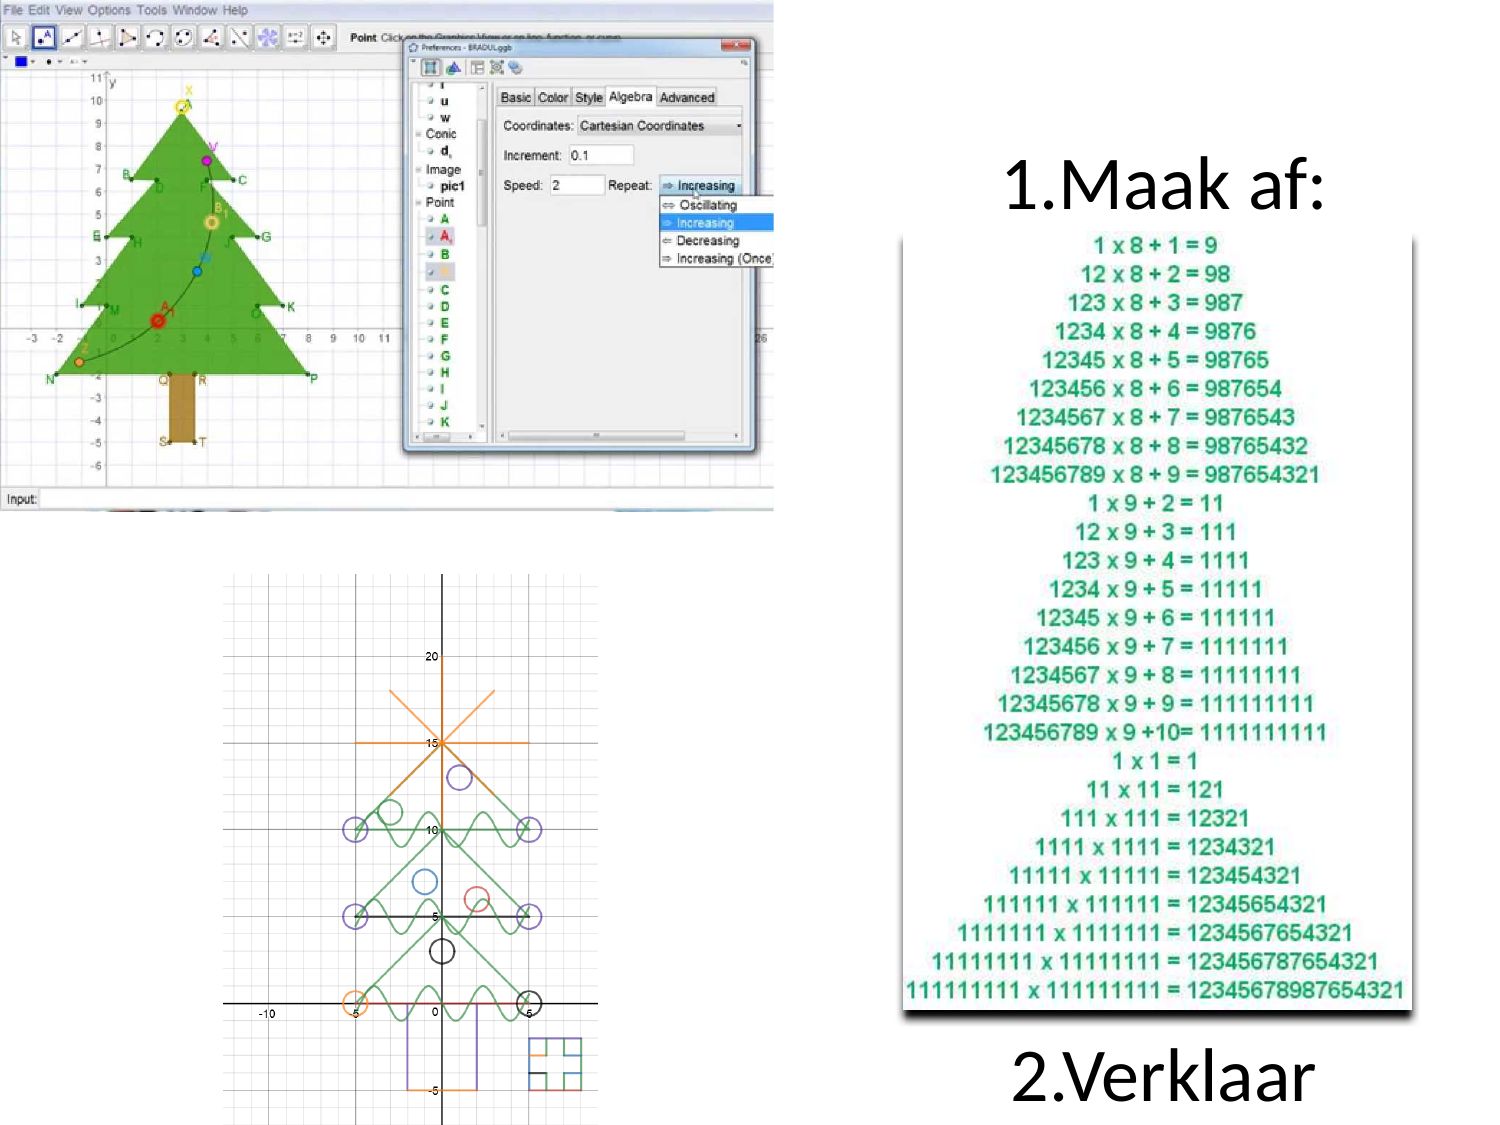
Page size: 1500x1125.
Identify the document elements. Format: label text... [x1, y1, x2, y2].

picture [222, 574, 599, 1125]
picture [0, 0, 774, 512]
picture [903, 231, 1412, 1011]
text_box 2.Verklaar [903, 1017, 1425, 1125]
title 1.Maak af: [903, 125, 1425, 233]
